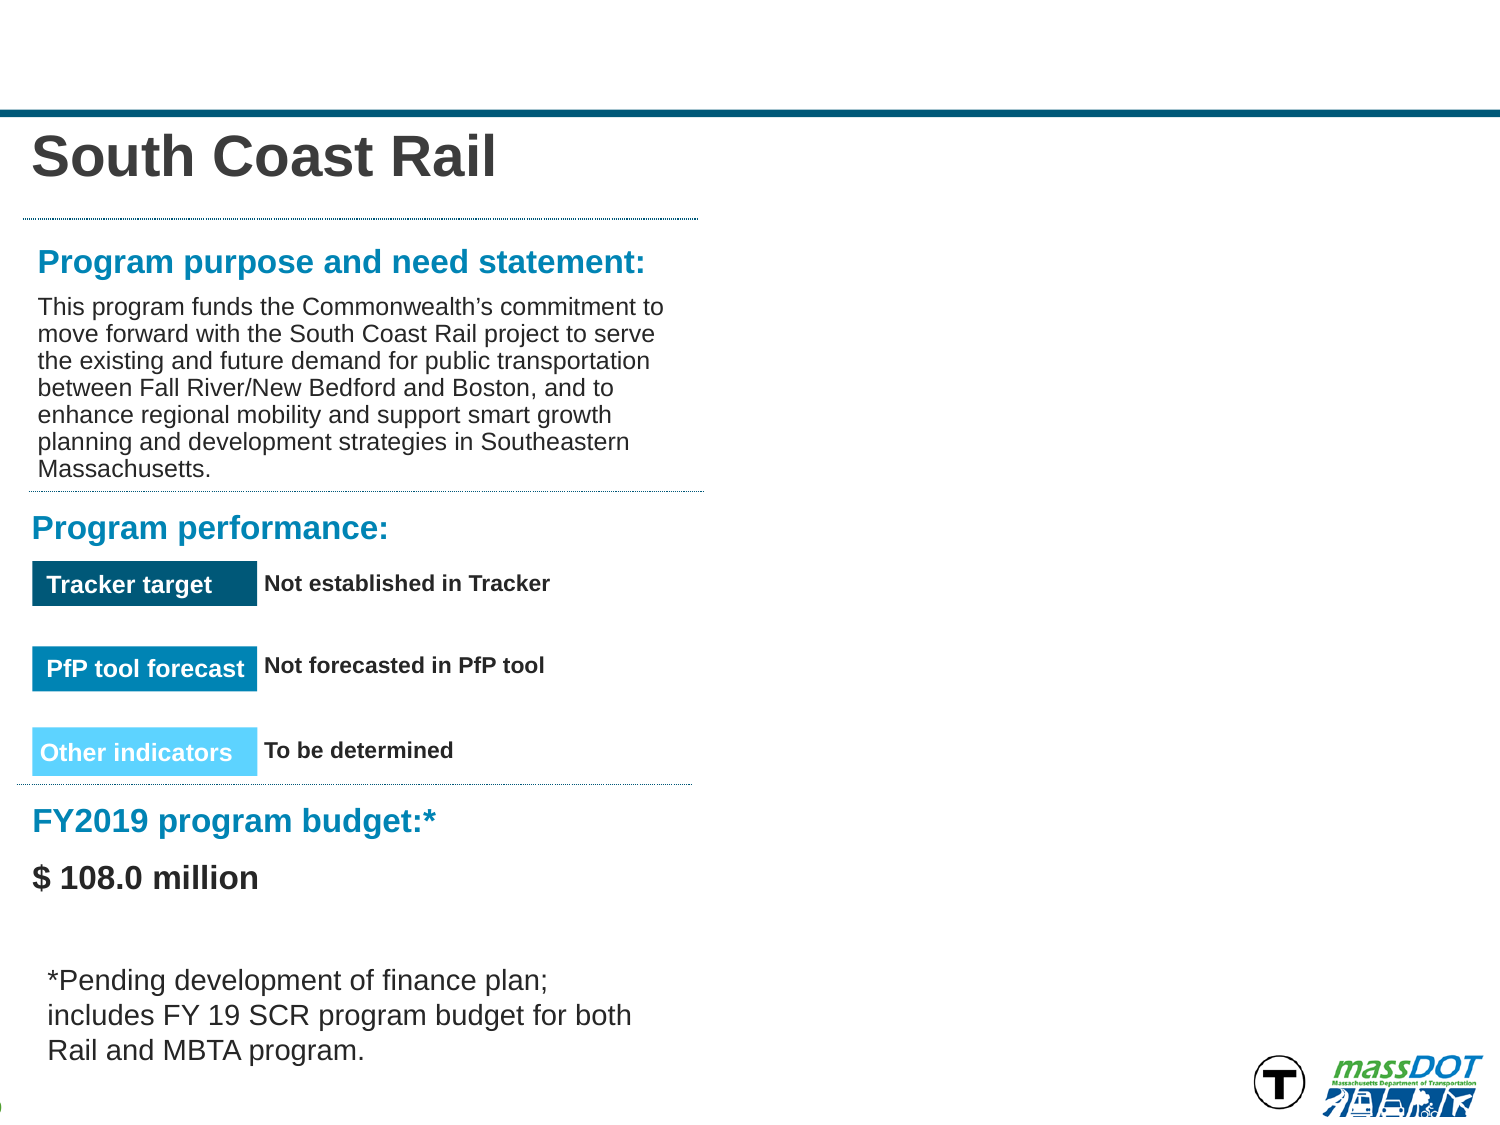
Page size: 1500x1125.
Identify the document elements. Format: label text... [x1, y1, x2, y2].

text_box Not established in Tracker [253, 561, 704, 640]
text_box FY2019 program budget:* [32, 796, 704, 852]
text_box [32, 640, 342, 698]
text_box To be determined [253, 728, 704, 780]
text_box *Pending development of finance plan; includes FY 19 SCR program budget for both Rail and MBTA program. [32, 954, 651, 1074]
text_box Not forecasted in PfP tool [253, 640, 704, 728]
text_box Program purpose and need statement: [22, 237, 698, 276]
picture [1246, 1047, 1494, 1117]
list South Coast Rail [16, 118, 692, 264]
text_box Program performance: [16, 503, 692, 542]
text_box Other indicators [31, 726, 258, 777]
text_box This program funds the Commonwealth’s commitment to move forward with the South Coast Rail project to serve the existing and future demand for public transportation between Fall River/New Bedford and Boston, and to enhance regional mobility and support smart growth planning and development strategies in Southeastern Massachusetts. [22, 286, 710, 453]
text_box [32, 557, 281, 614]
text_box $ 108.0 million [32, 852, 708, 909]
